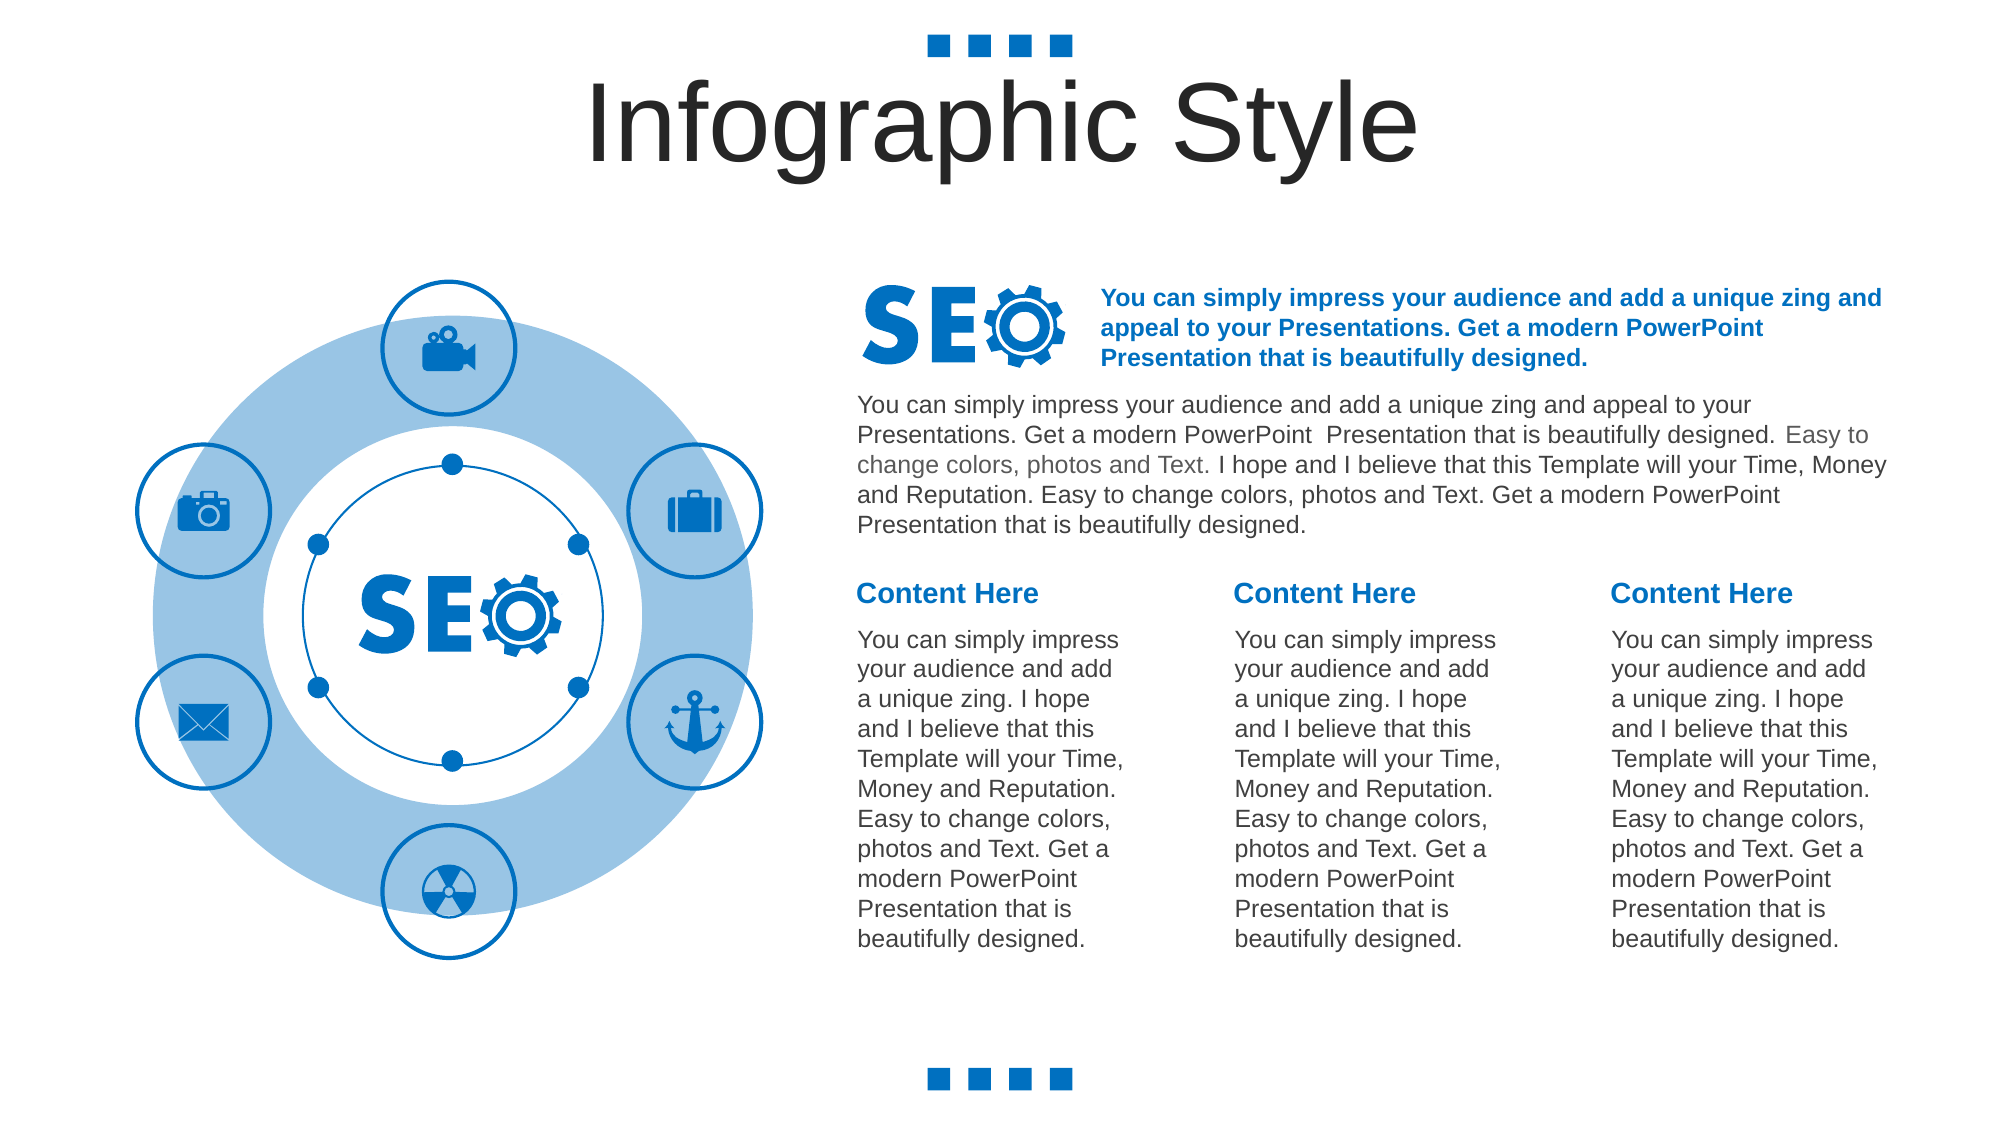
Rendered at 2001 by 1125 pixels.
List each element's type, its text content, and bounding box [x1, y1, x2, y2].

text_box You can simply impress your audience and add a unique zing and appeal to your Presentations. Get a modern PowerPoint Presentation that is beautifully designed. [1085, 273, 1909, 379]
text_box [302, 453, 603, 772]
text_box [421, 324, 477, 373]
text_box [420, 863, 478, 920]
text_box You can simply impress your audience and add a unique zing and appeal to your Presentations. Get a modern PowerPoint Presentation that is beautifully designed. Easy to change colors, photos and Text. I hope and I believe that this Template will your Time, Money and Reputation. Easy to change colors, photos and Text. Get a modern PowerPoint Presentation that is beautifully designed. [842, 381, 1909, 546]
text_box [666, 488, 723, 534]
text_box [1218, 566, 1526, 964]
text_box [358, 574, 563, 658]
text_box [627, 443, 763, 579]
text_box [151, 320, 754, 911]
text_box [136, 443, 272, 579]
text_box [175, 702, 232, 742]
text_box [627, 654, 763, 790]
text_box [661, 689, 728, 756]
text_box [136, 654, 272, 790]
text_box [176, 489, 231, 532]
text_box [381, 280, 517, 416]
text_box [841, 566, 1149, 964]
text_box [1595, 566, 1903, 964]
list Infographic Style [53, 65, 1952, 185]
text_box [381, 824, 517, 960]
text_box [862, 284, 1066, 368]
